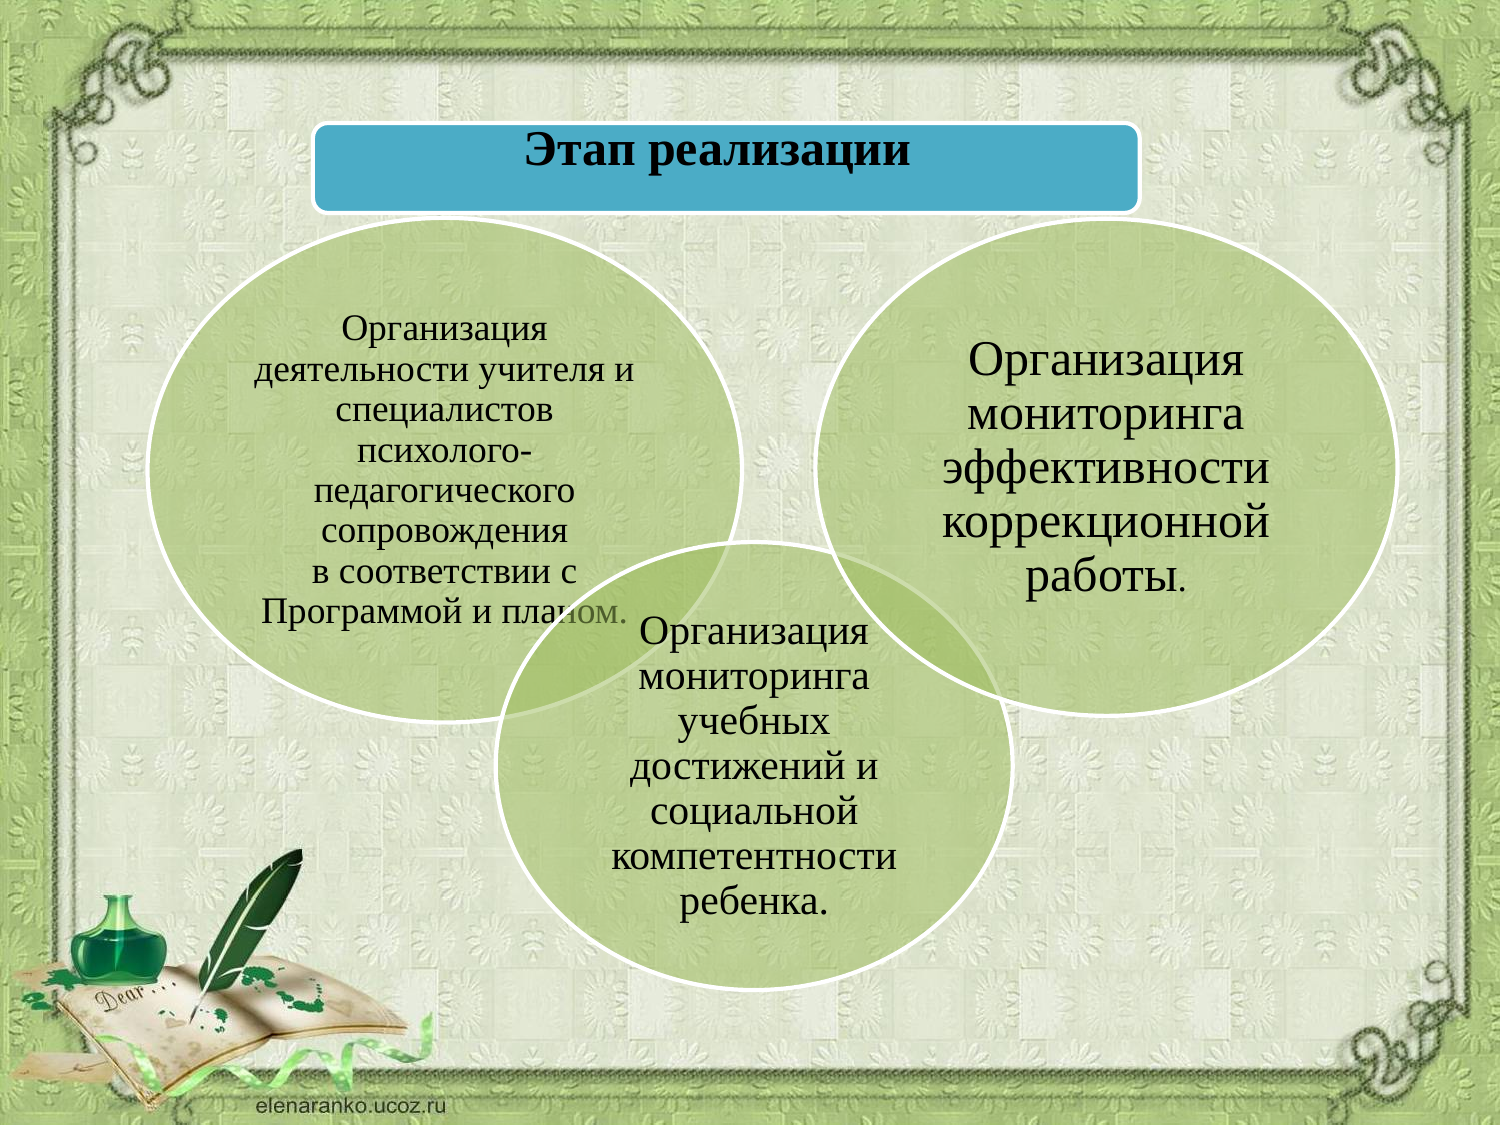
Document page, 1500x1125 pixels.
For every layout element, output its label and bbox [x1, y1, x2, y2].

text_box [147, 228, 1400, 977]
picture [0, 0, 1500, 1125]
text_box [312, 89, 1140, 214]
